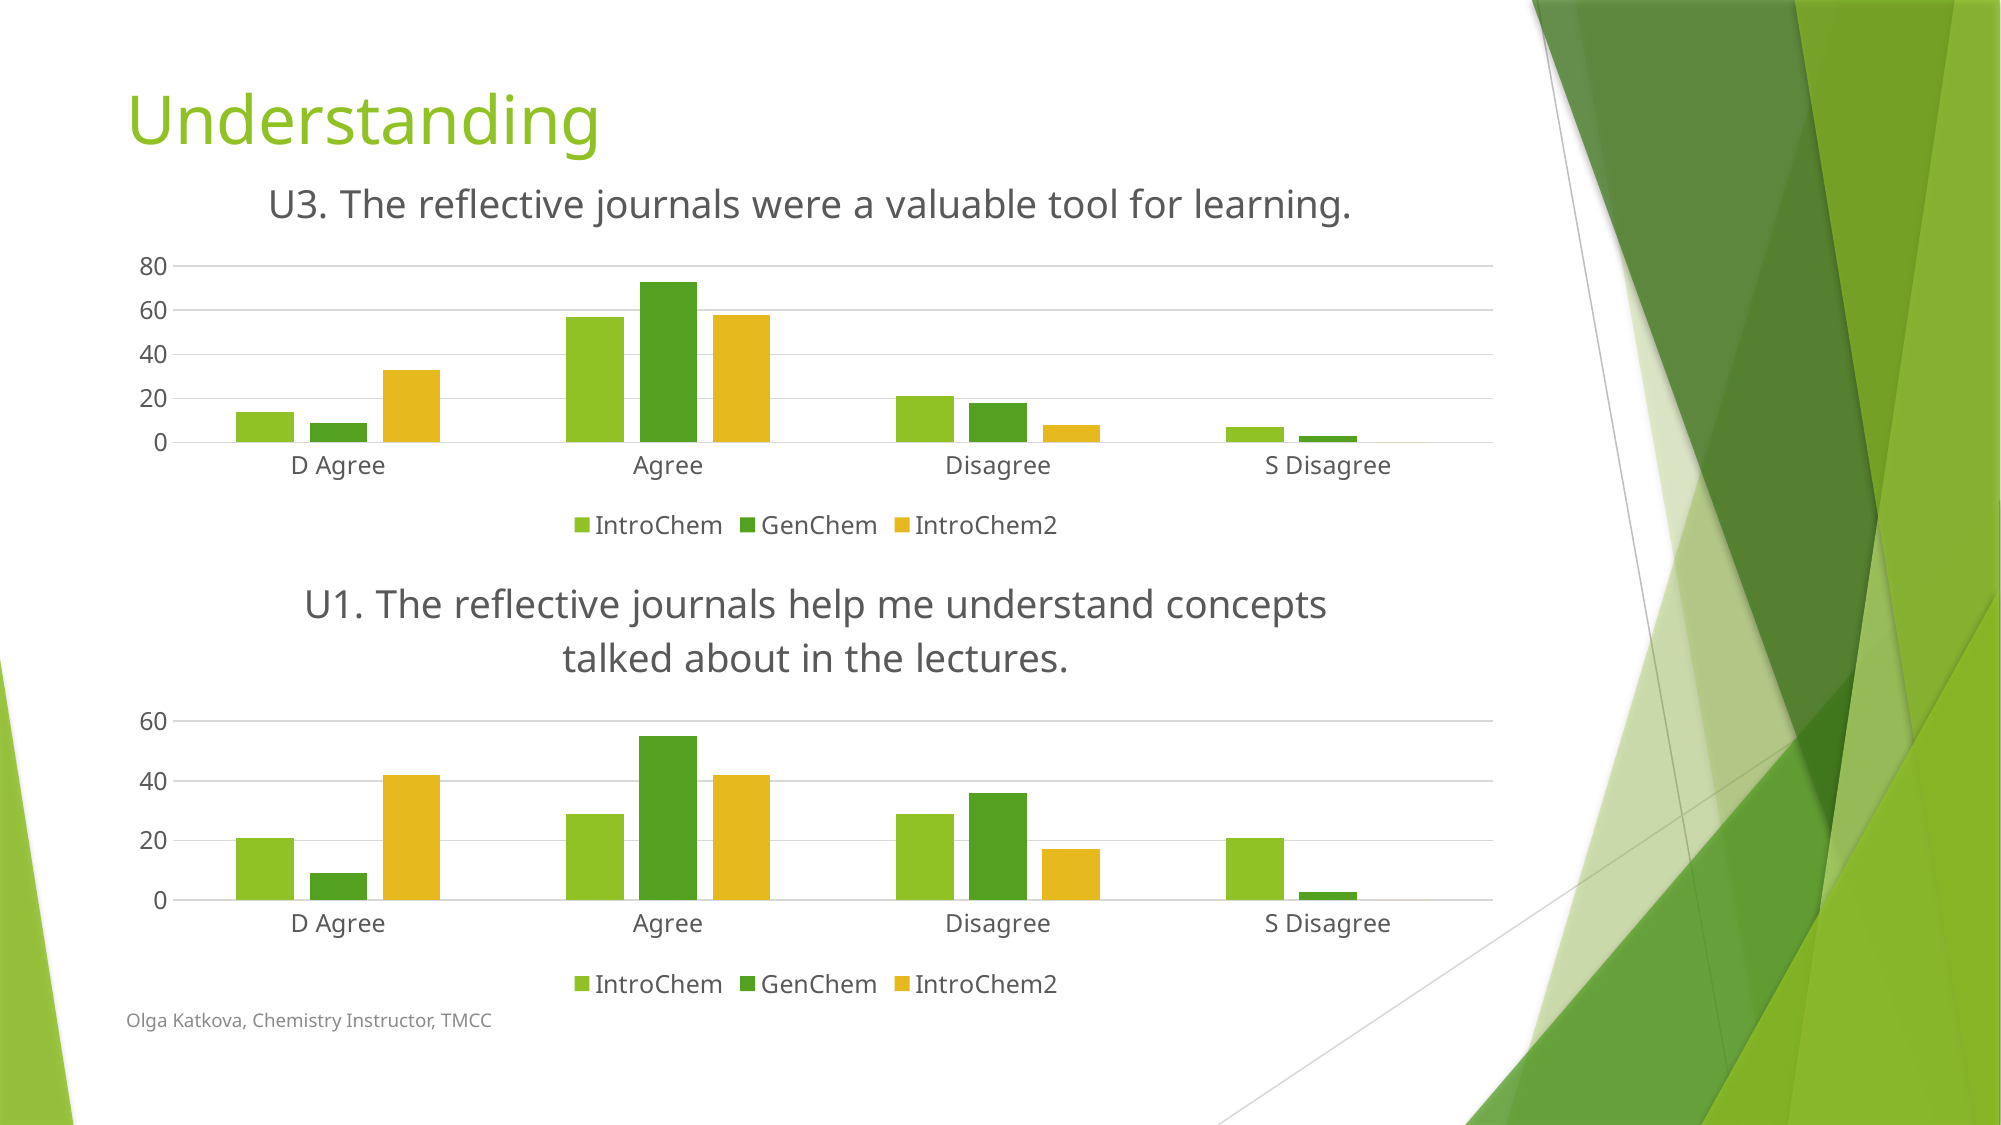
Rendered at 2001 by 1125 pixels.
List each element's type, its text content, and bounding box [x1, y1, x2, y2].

chart [110, 147, 1522, 1008]
footer Olga Katkova, Chemistry Instructor, TMCC [111, 1016, 1145, 1051]
title Understanding [111, 69, 1522, 147]
